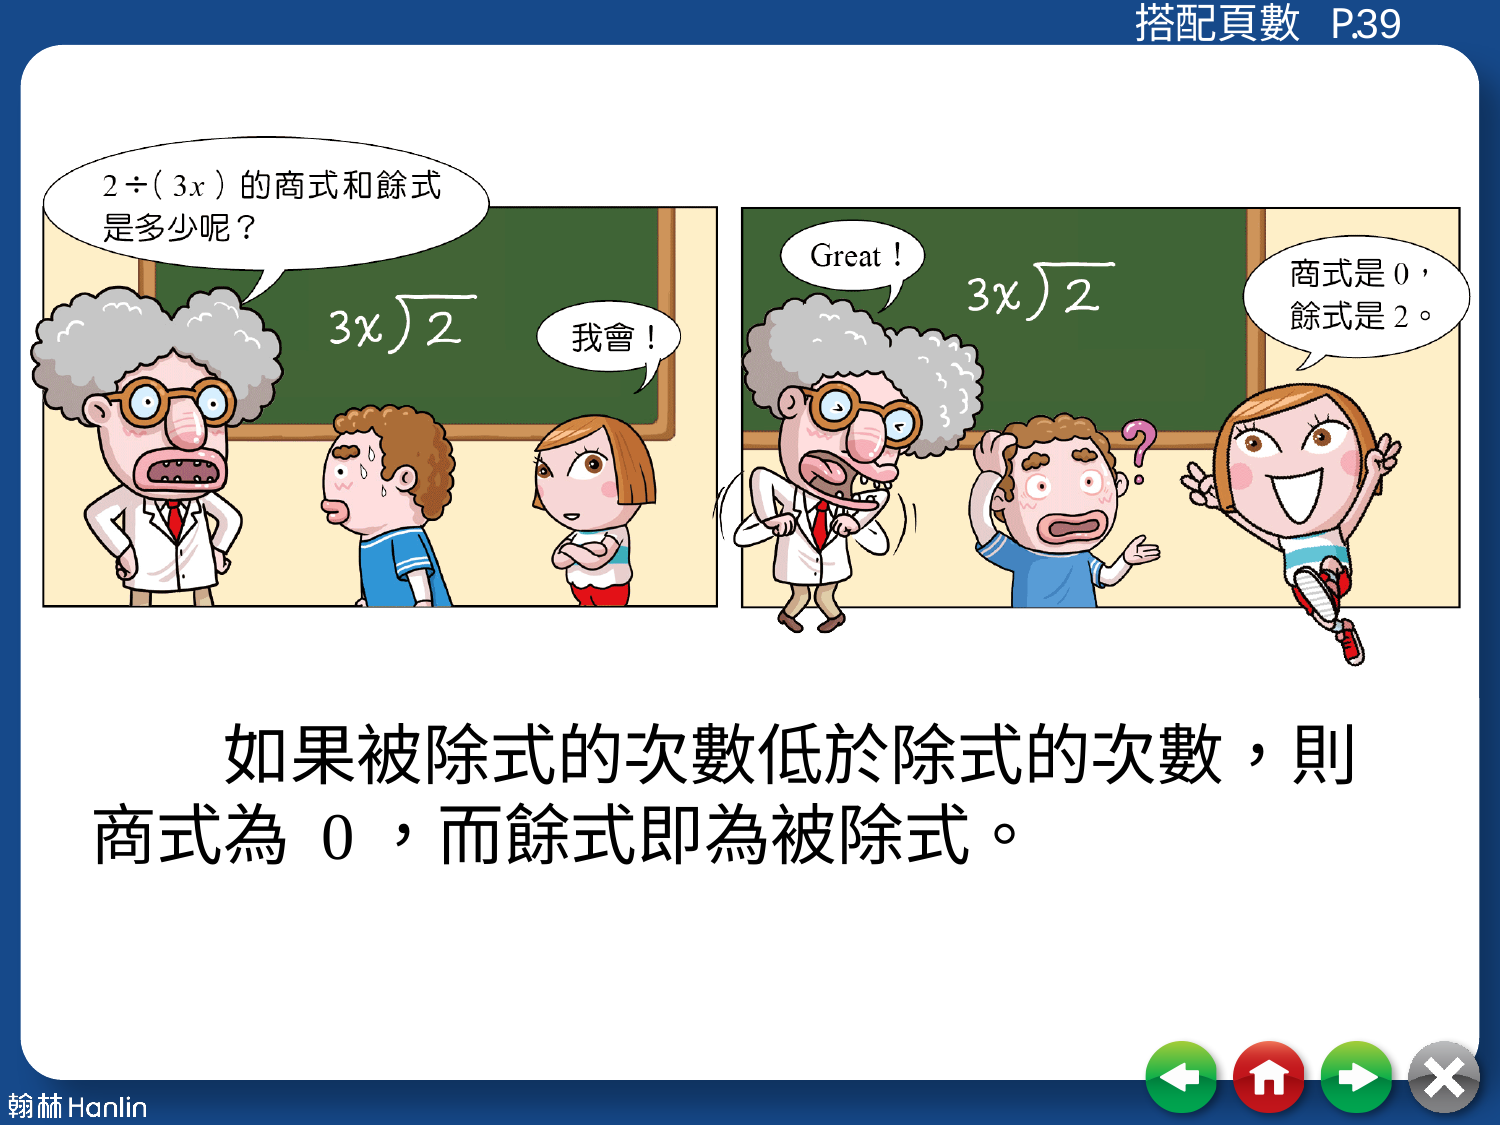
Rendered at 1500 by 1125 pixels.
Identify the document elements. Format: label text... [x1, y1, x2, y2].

list 如果被除式的次數低於除式的次數，則商式為 0，而餘式即為被除式。 [75, 705, 1434, 875]
picture [1408, 1041, 1480, 1113]
picture [29, 136, 1471, 668]
picture [8, 1093, 146, 1118]
list 39 [1340, 0, 1475, 56]
